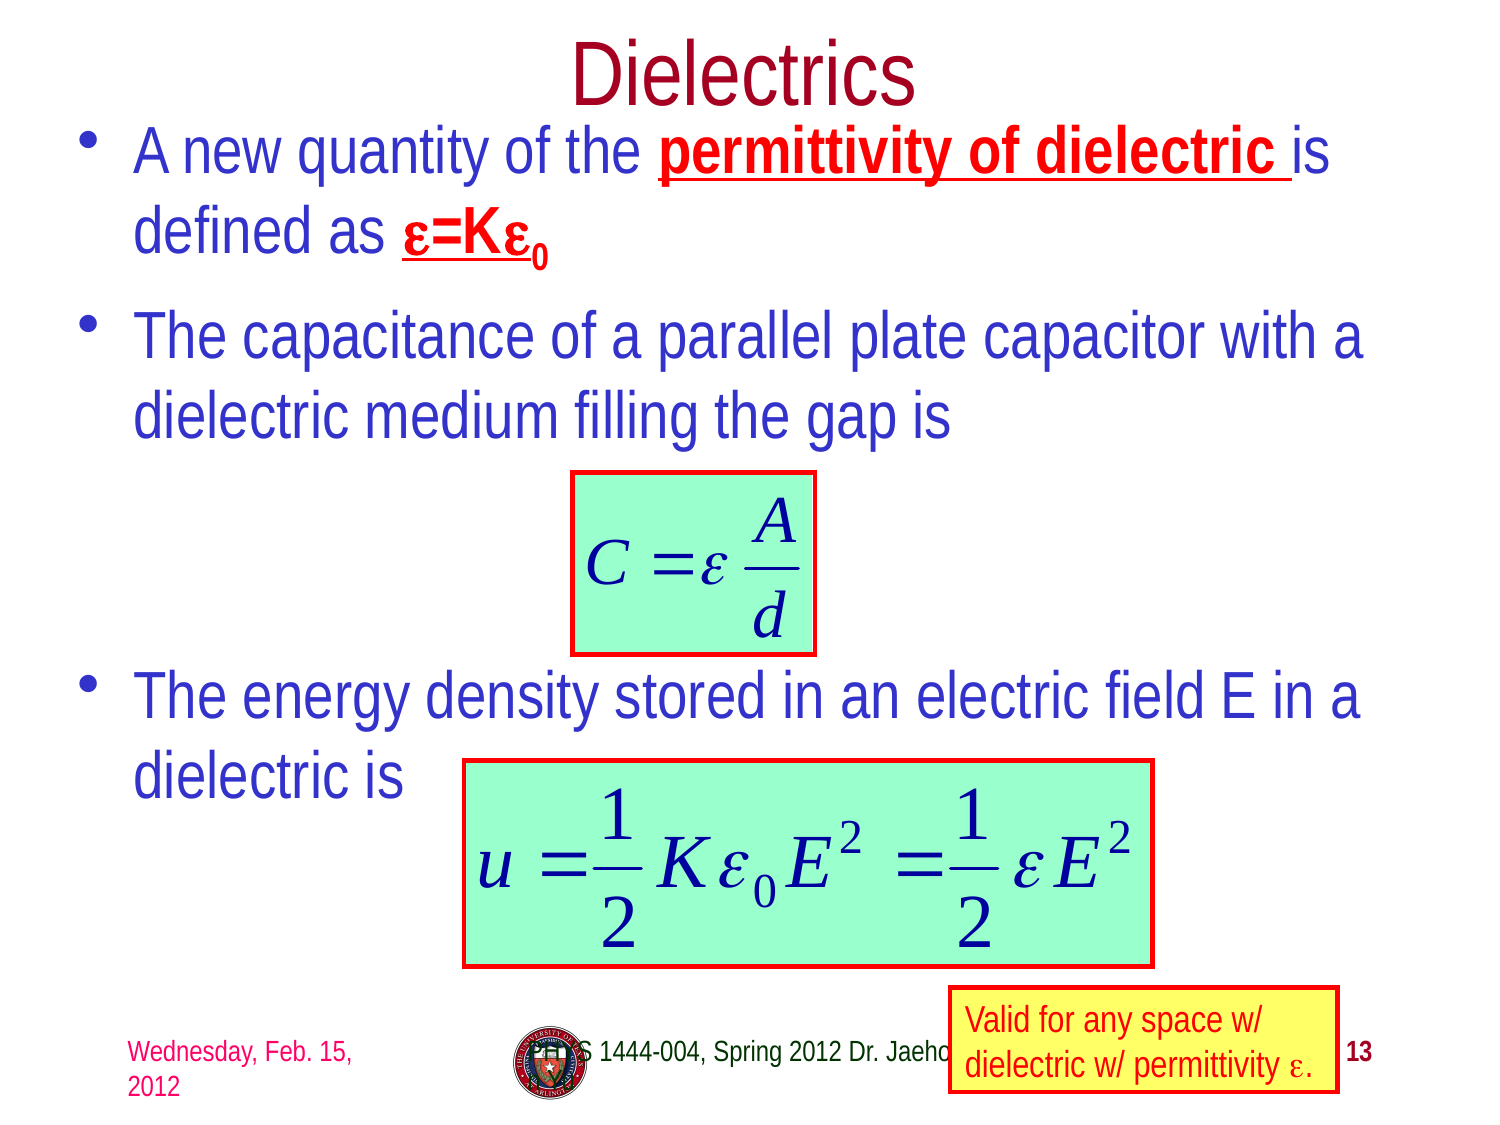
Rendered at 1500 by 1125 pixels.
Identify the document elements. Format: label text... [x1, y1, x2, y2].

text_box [574, 474, 813, 653]
text_box Valid for any space w/ dielectric w/ permittivity ε. [949, 987, 1338, 1093]
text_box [466, 762, 1151, 965]
title Dielectrics [62, 12, 1426, 126]
text_box A new quantity of the permittivity of dielectric is defined as ε=Kε0 The capacitance of a parallel plate capacitor with a dielectric medium filling the gap is The energy density stored in an electric field E in a dielectric is [62, 99, 1463, 1125]
